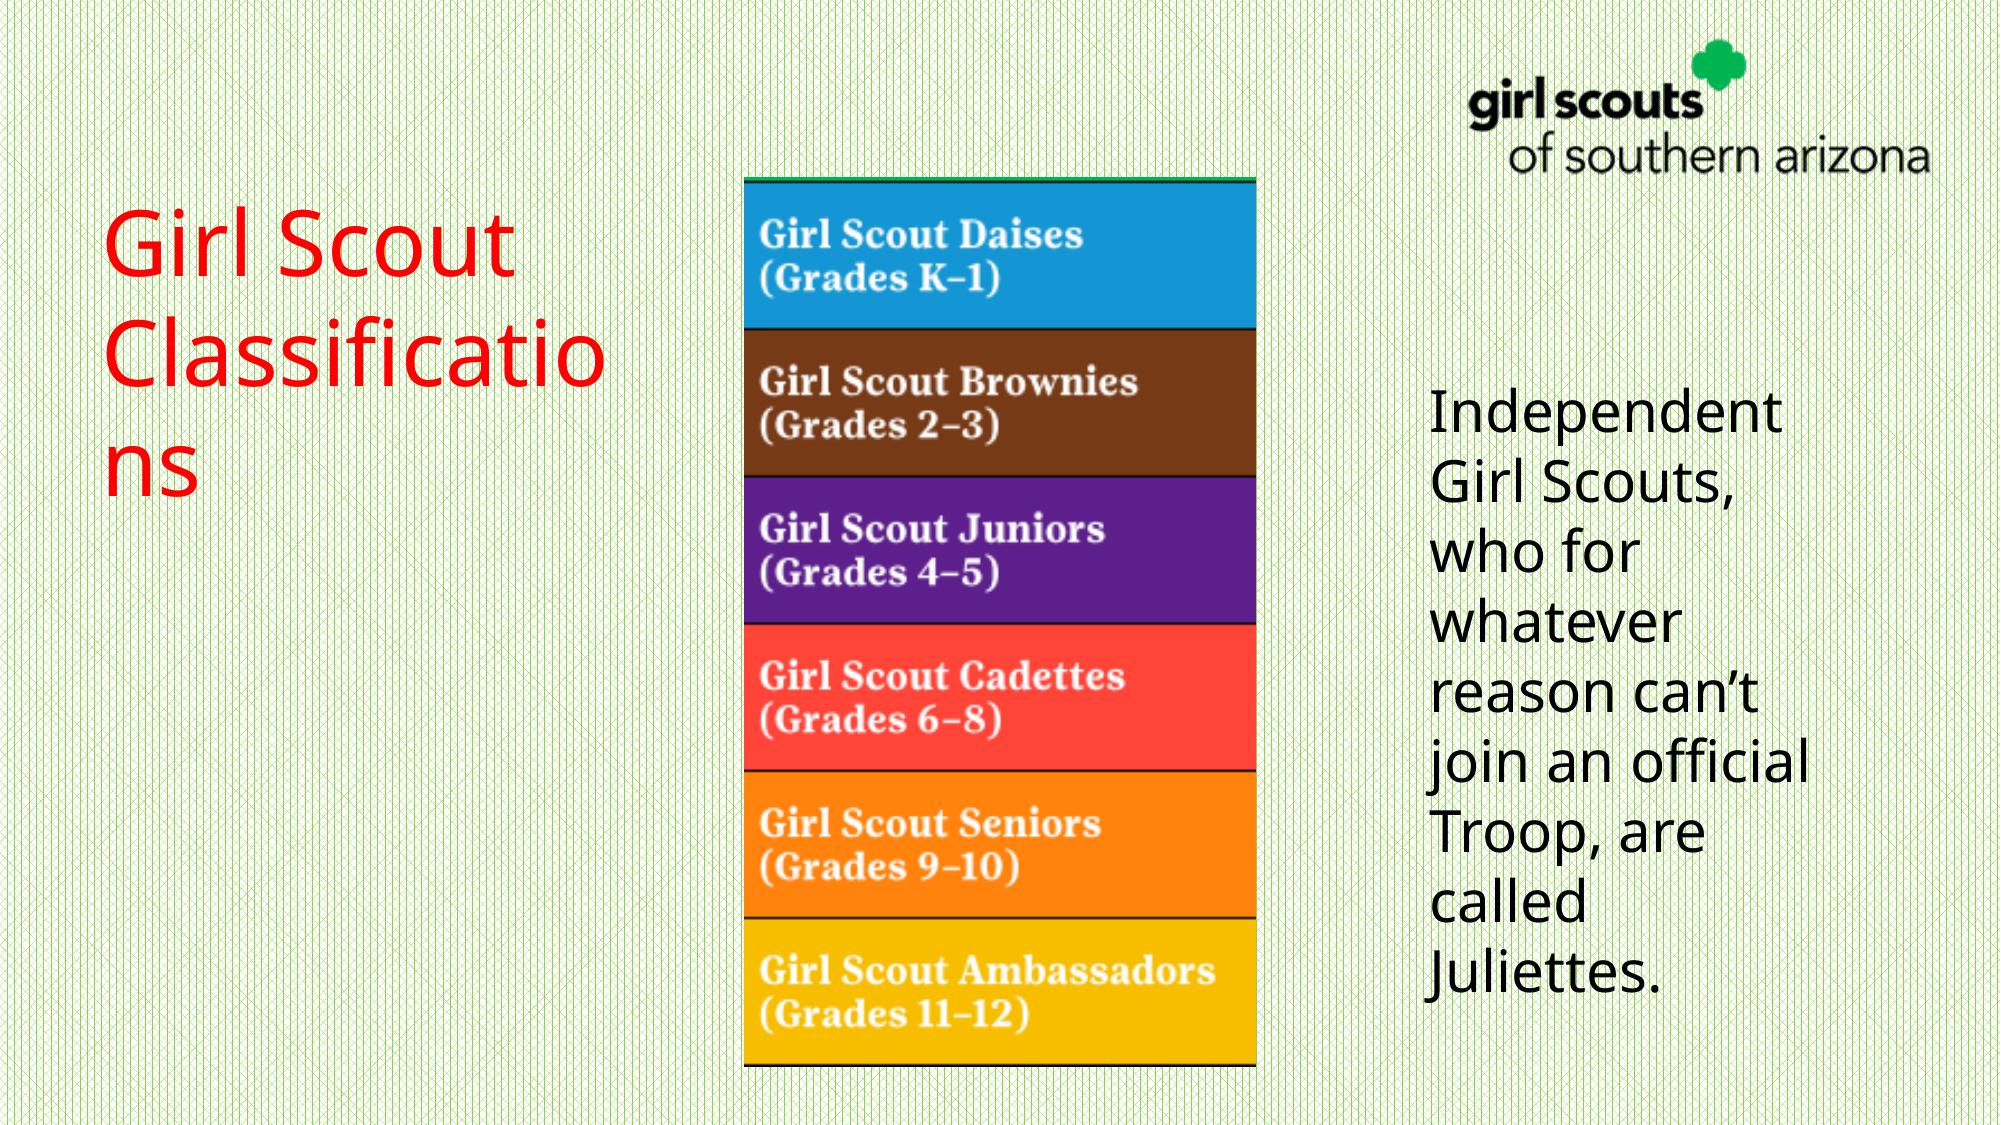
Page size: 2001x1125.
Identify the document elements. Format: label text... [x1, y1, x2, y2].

picture [744, 177, 1256, 181]
picture [744, 184, 1256, 1067]
text_box Girl Scout Classifications [86, 177, 642, 522]
text_box Independent Girl Scouts, who for whatever reason can’t join an official Troop, are called Juliettes. [1414, 366, 1851, 1012]
picture [1464, 36, 1935, 178]
